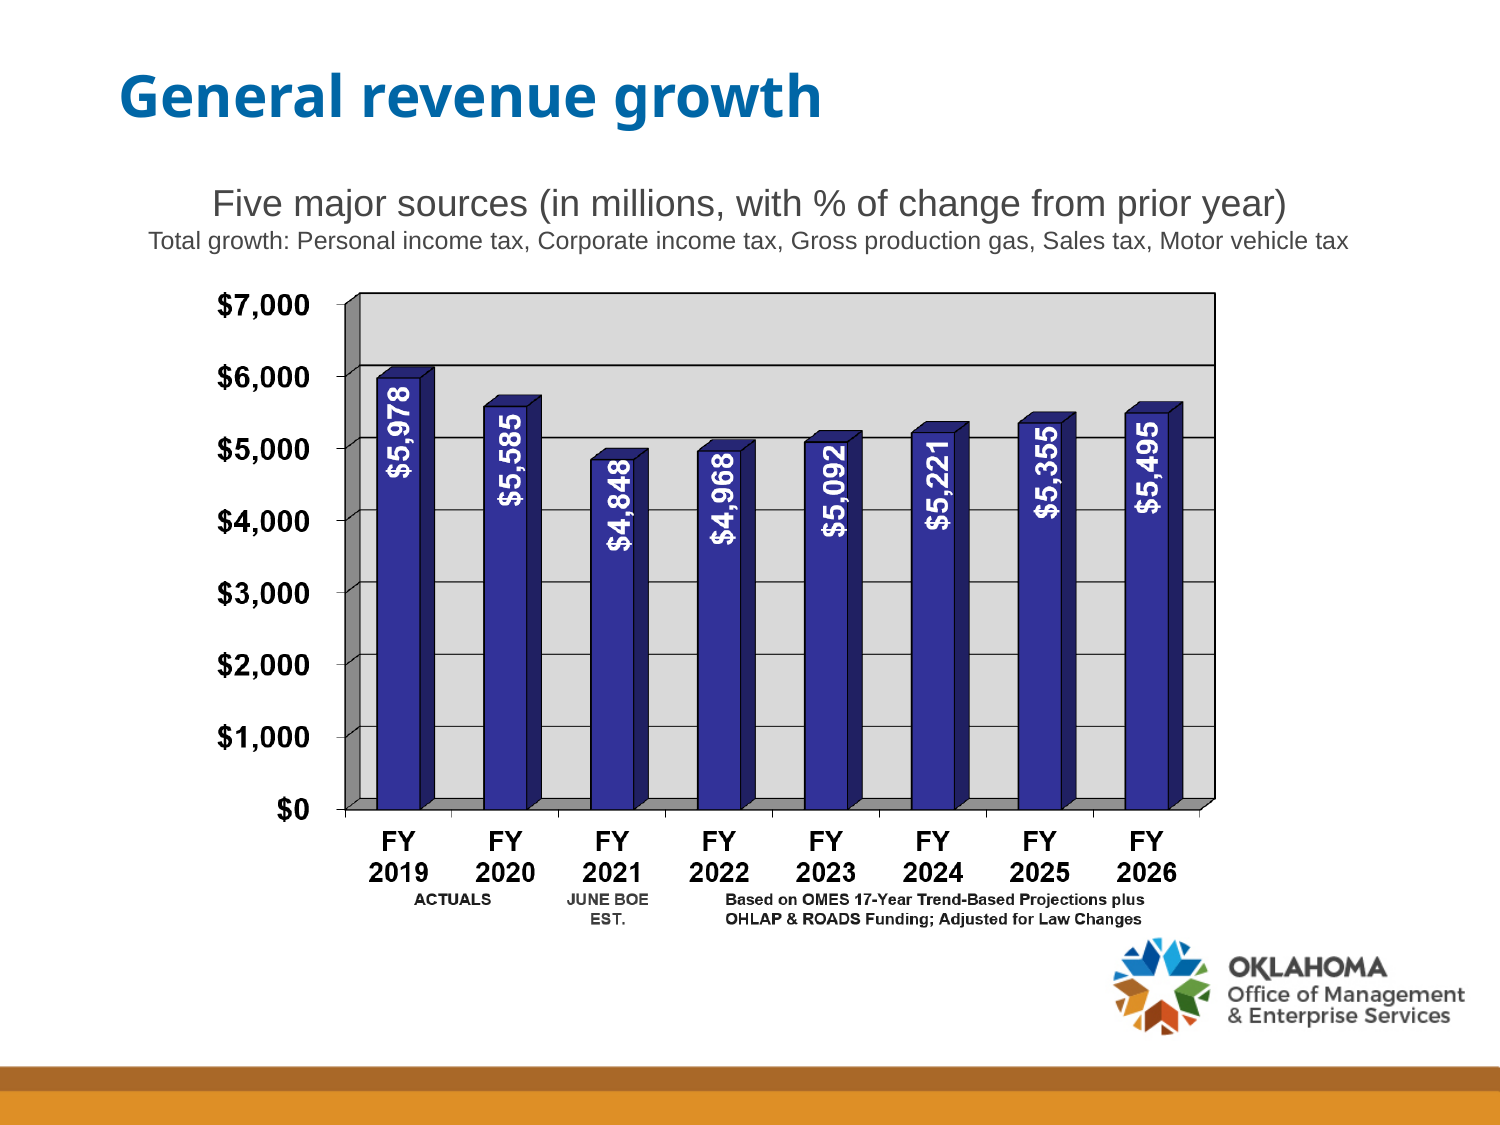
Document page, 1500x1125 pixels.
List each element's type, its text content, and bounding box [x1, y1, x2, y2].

picture [0, 0, 1500, 1125]
title General revenue growth [103, 59, 1397, 278]
text_box Five major sources (in millions, with % of change from prior year) Total growth: Personal income tax, Corporate income tax, Gross production gas, Sales tax, Motor vehicle tax [131, 171, 1369, 262]
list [165, 260, 1275, 938]
